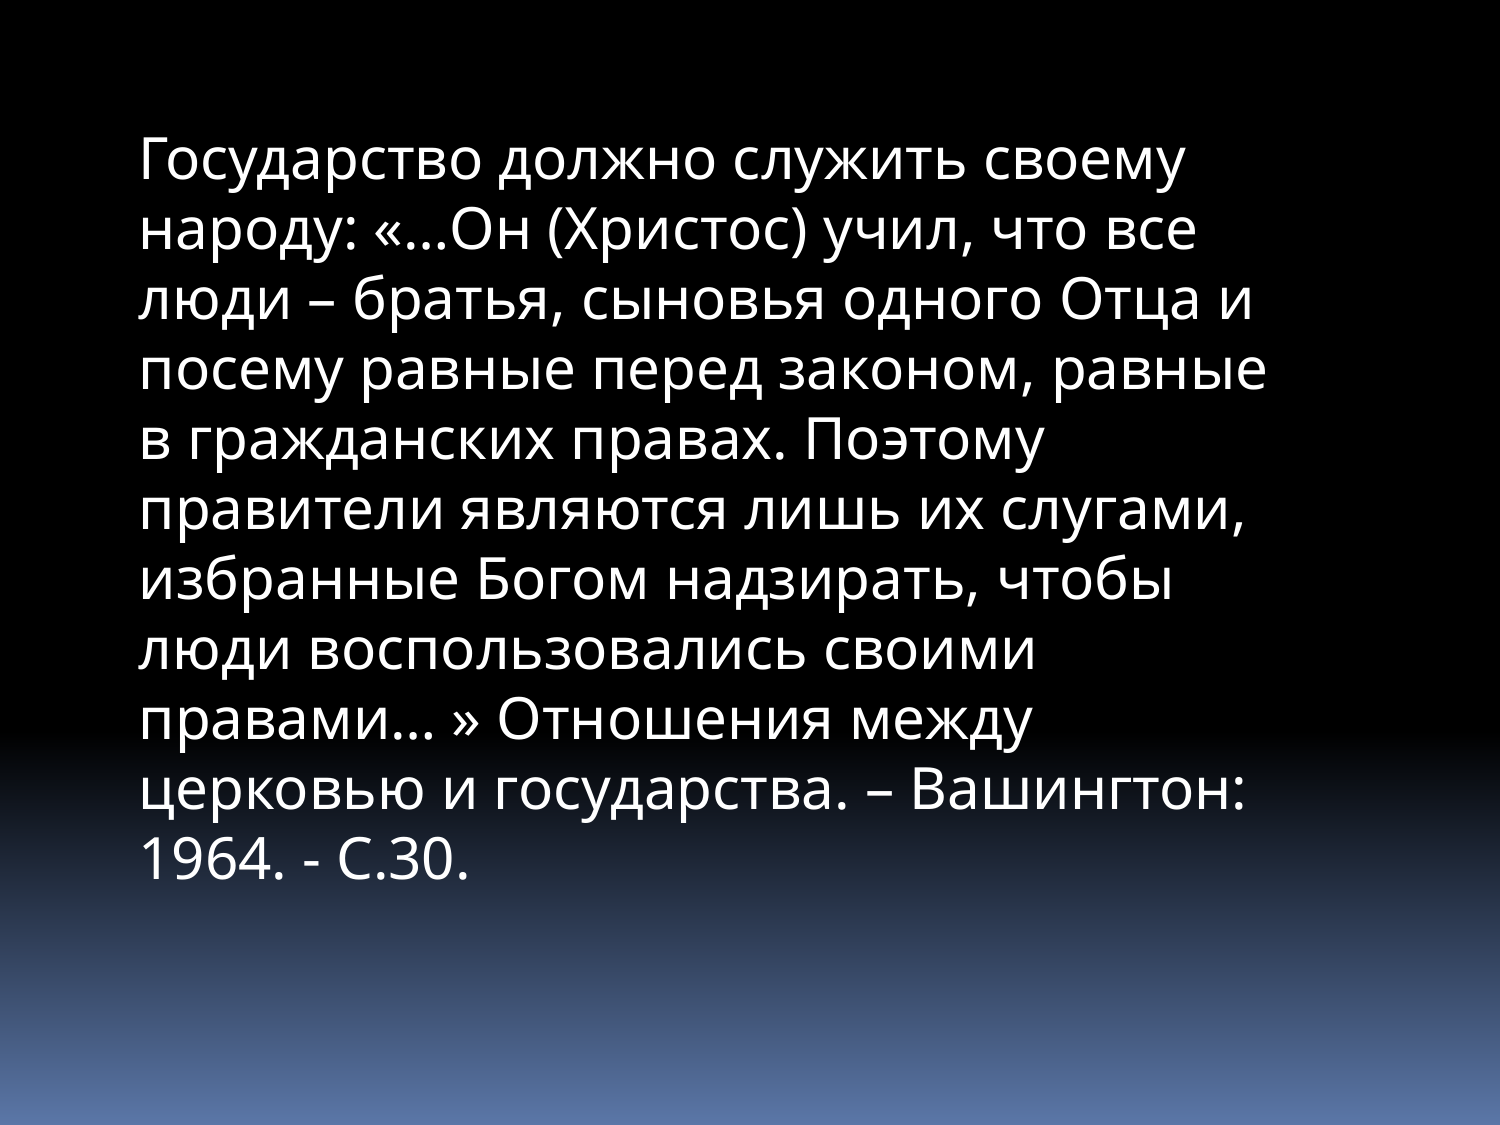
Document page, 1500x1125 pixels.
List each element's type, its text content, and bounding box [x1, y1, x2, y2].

text_box Государство должно служить своему народу: «…Он (Христос) учил, что все люди – братья, сыновья одного Отца и посему равные перед законом, равные в гражданских правах. Поэтому правители являются лишь их слугами, избранные Богом надзирать, чтобы люди воспользовались своими правами… » Отношения между церковью и государства. – Вашингтон: 1964. - С.30. [123, 113, 1329, 899]
